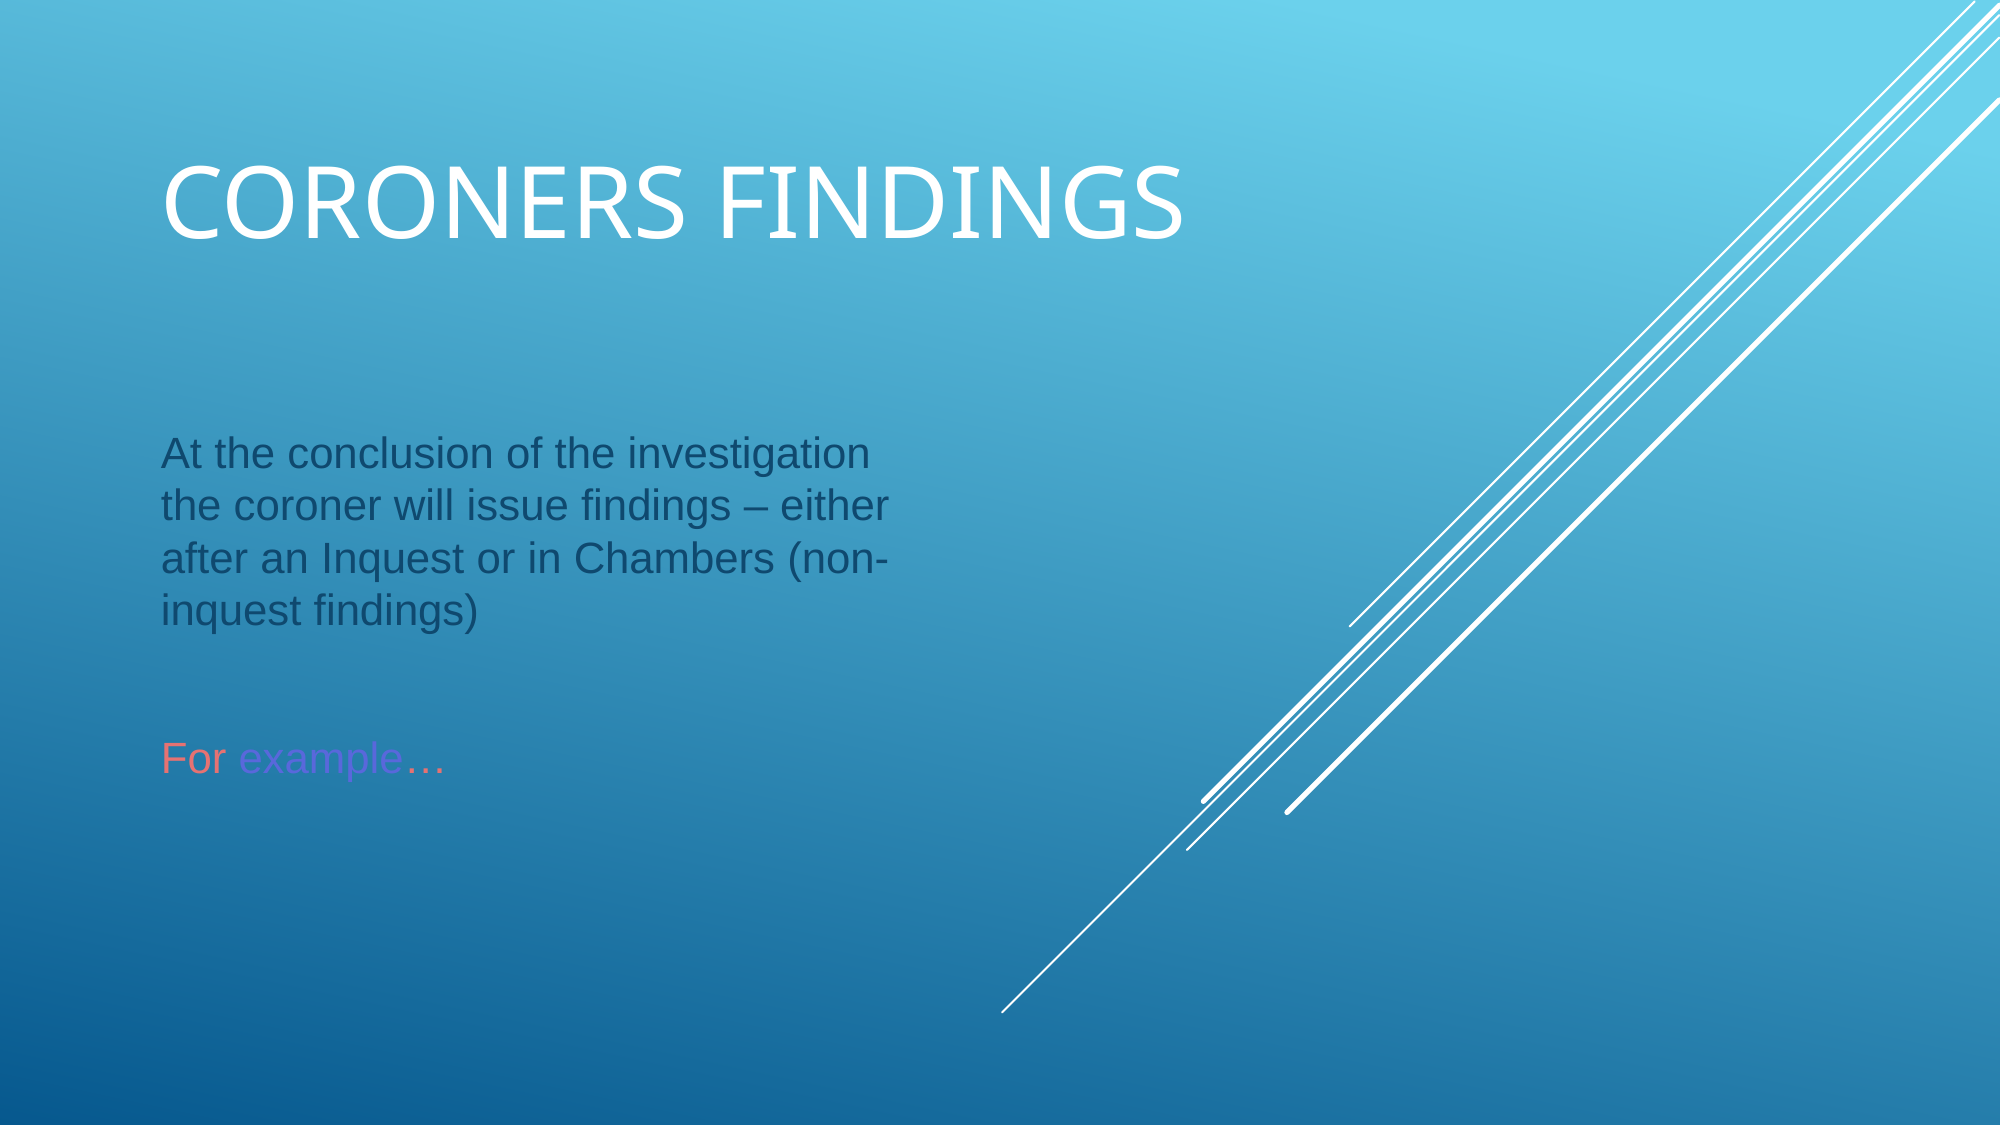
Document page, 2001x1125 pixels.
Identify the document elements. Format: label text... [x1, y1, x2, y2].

title CORONERS FINDINGS [145, 103, 1320, 267]
subtitle At the conclusion of the investigation the coroner will issue findings – either after an Inquest or in Chambers (non-inquest findings) For example… [145, 416, 915, 968]
